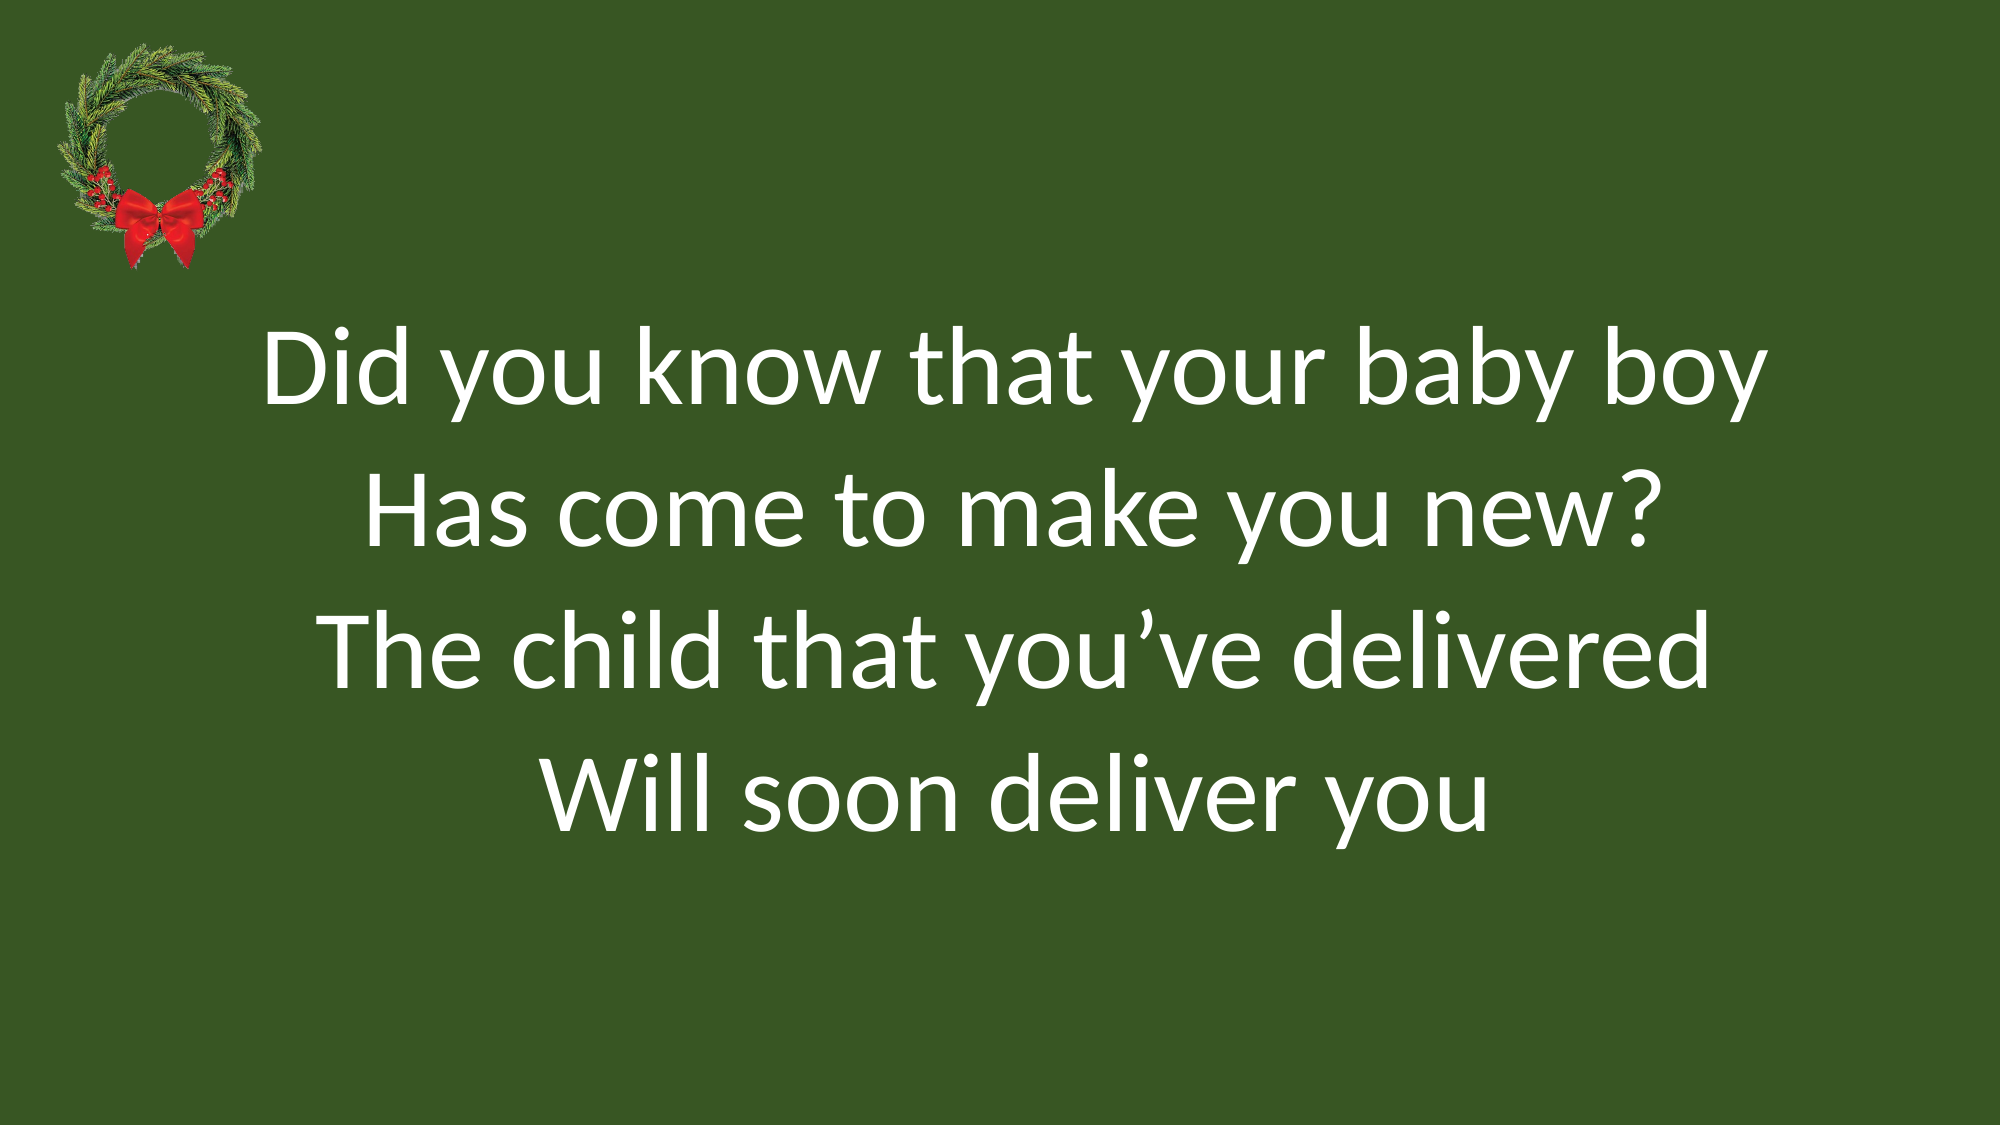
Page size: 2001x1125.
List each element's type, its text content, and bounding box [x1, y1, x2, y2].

list Did you know that your baby boy Has come to make you new? The child that you’ve delivered Will soon deliver you [66, 299, 1965, 1014]
picture [28, 29, 282, 283]
